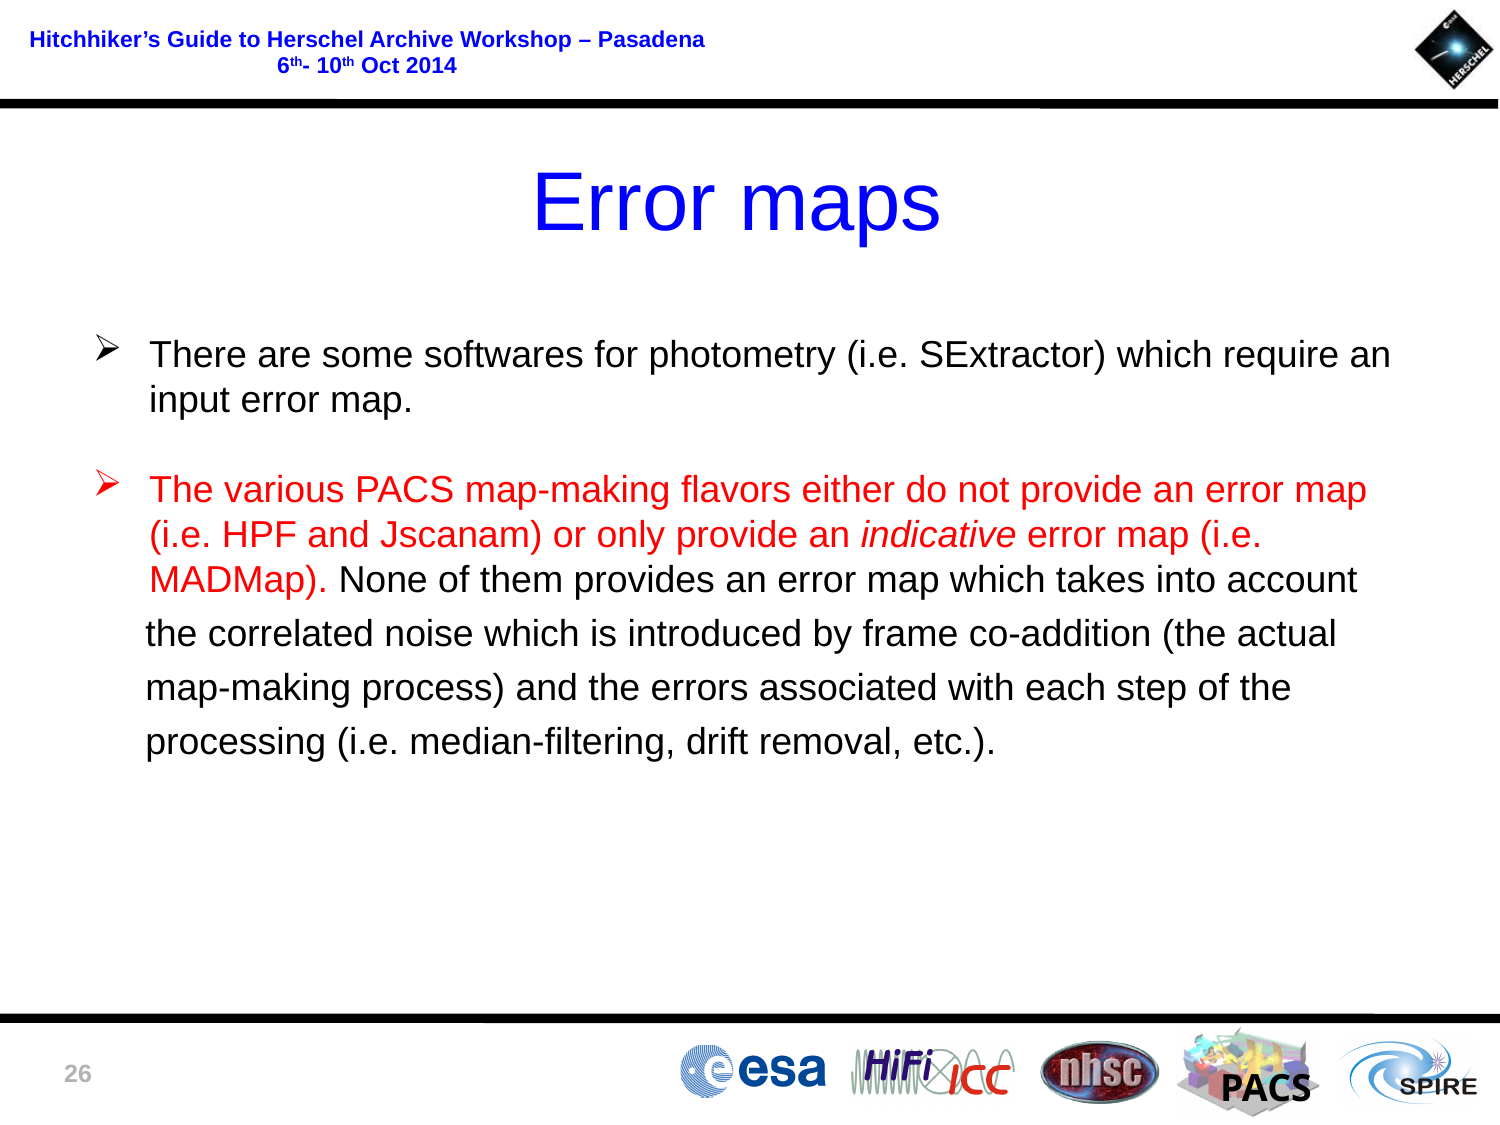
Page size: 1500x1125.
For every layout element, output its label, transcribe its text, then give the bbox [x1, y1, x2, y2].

picture [1413, 8, 1495, 91]
picture [851, 1037, 1015, 1107]
picture [680, 1045, 829, 1098]
text_box Error maps [516, 139, 958, 255]
picture [1339, 1037, 1477, 1107]
slide_number 26 [49, 1042, 400, 1103]
picture [1037, 1037, 1163, 1107]
text_box There are some softwares for photometry (i.e. SExtractor) which require an input error map. The various PACS map-making flavors either do not provide an error map (i.e. HPF and Jscanam) or only provide an indicative error map (i.e. MADMap). None of them provides an error map which takes into account the correlated noise which is introduced by frame co-addition (the actual map-making process) and the errors associated with each step of the processing (i.e. median-filtering, drift removal, etc.). [78, 322, 1434, 869]
